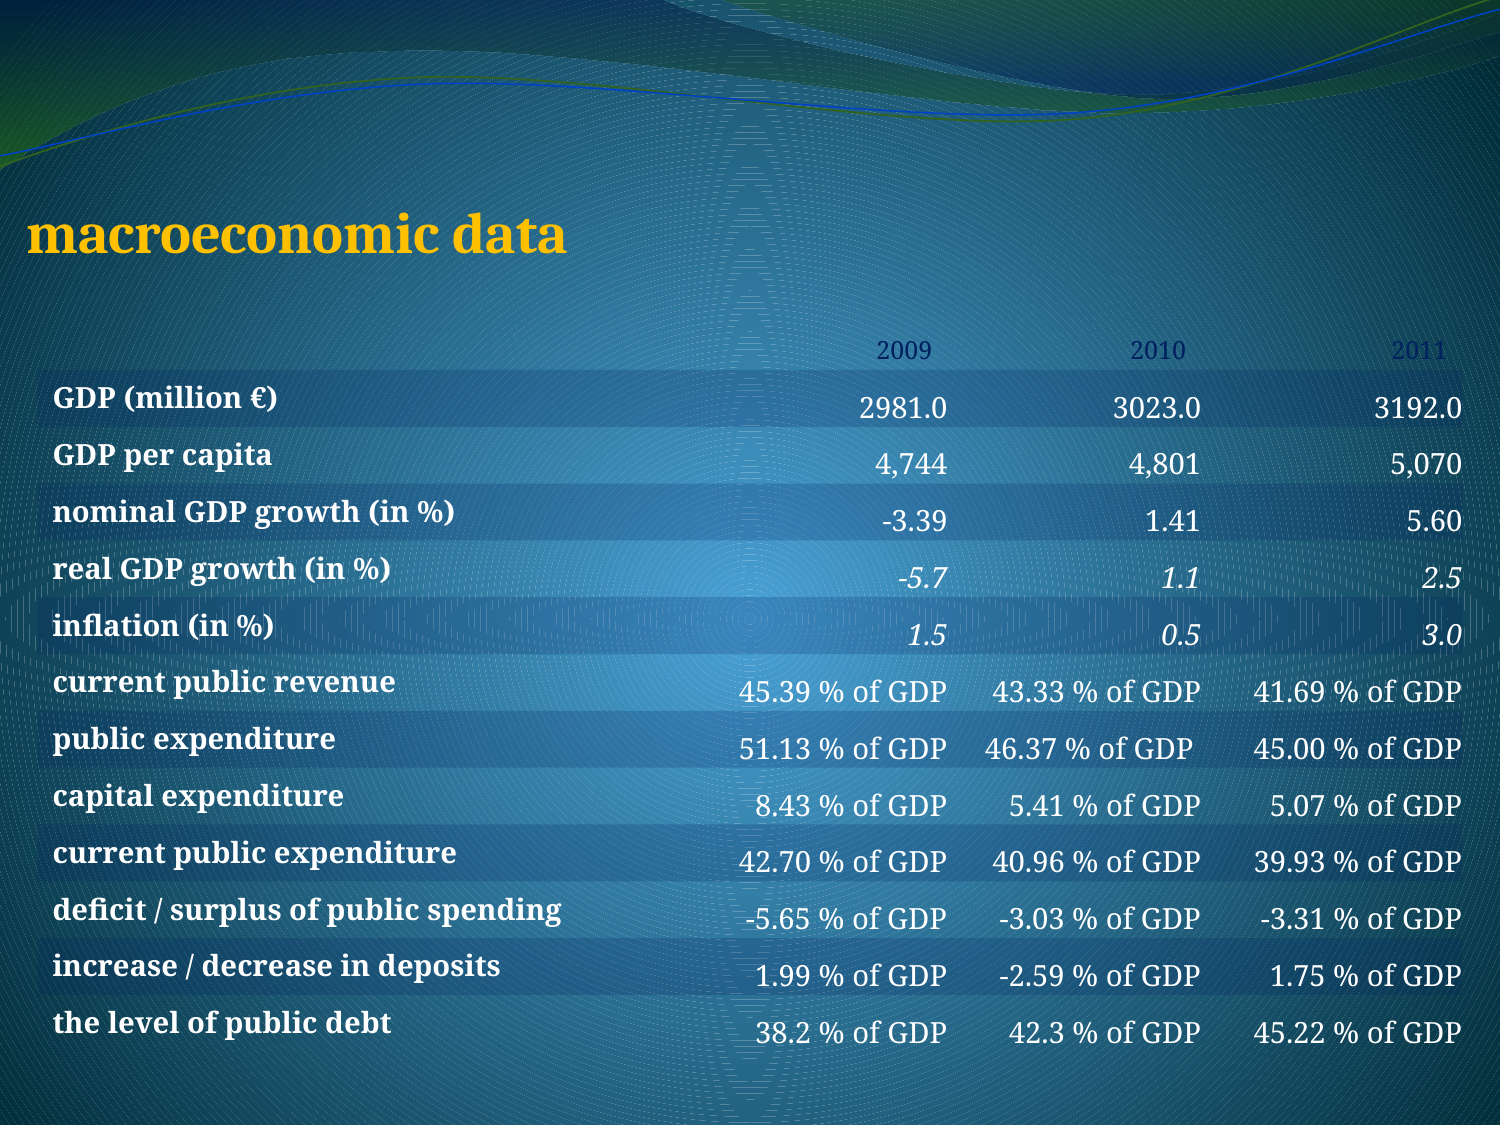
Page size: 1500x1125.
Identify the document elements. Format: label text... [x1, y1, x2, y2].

table_cell 40.96 % of GDP [947, 824, 1201, 881]
table_cell inflation (in %) [38, 597, 690, 654]
table_cell deficit / surplus of public spending [38, 881, 690, 938]
table_cell 39.93 % of GDP [1201, 824, 1462, 881]
table_cell -5.65 % of GDP [690, 881, 947, 938]
table_cell nominal GDP growth (in %) [38, 484, 690, 540]
table_cell the level of public debt [38, 995, 690, 1052]
table_cell 46.37 % of GDP [947, 711, 1201, 768]
table_cell 5.60 [1201, 484, 1462, 540]
table_cell 3192.0 [1201, 370, 1462, 427]
table_cell 3023.0 [947, 370, 1201, 427]
table_cell GDP (million €) [38, 370, 690, 427]
table_cell 5.41 % of GDP [947, 768, 1201, 824]
table_cell 41.69 % of GDP [1201, 654, 1462, 711]
table_header [38, 325, 690, 370]
table_cell 5.07 % of GDP [1201, 768, 1462, 824]
table_cell GDP per capita [38, 427, 690, 484]
table_cell -5.7 [690, 540, 947, 597]
table_cell -3.39 [690, 484, 947, 540]
table_cell 1.1 [947, 540, 1201, 597]
table_cell 8.43 % of GDP [690, 768, 947, 824]
table_cell 42.3 % of GDP [947, 995, 1201, 1052]
table_cell 45.39 % of GDP [690, 654, 947, 711]
table_header 2010 [947, 325, 1201, 370]
table_cell 45.00 % of GDP [1201, 711, 1462, 768]
table_cell 2981.0 [690, 370, 947, 427]
table_cell 45.22 % of GDP [1201, 995, 1462, 1052]
table_cell 1.75 % of GDP [1201, 938, 1462, 995]
table_cell current public revenue [38, 654, 690, 711]
table_cell capital expenditure [38, 768, 690, 824]
table_cell 4,744 [690, 427, 947, 484]
table_cell 42.70 % of GDP [690, 824, 947, 881]
table_cell current public expenditure [38, 824, 690, 881]
table_cell 1.5 [690, 597, 947, 654]
table_cell 3.0 [1201, 597, 1462, 654]
table_header 2011 [1201, 325, 1462, 370]
table_cell increase / decrease in deposits [38, 938, 690, 995]
table_cell real GDP growth (in %) [38, 540, 690, 597]
table_cell public expenditure [38, 711, 690, 768]
table_cell -2.59 % of GDP [947, 938, 1201, 995]
table_cell -3.31 % of GDP [1201, 881, 1462, 938]
table_cell 4,801 [947, 427, 1201, 484]
table_cell 43.33 % of GDP [947, 654, 1201, 711]
table_cell 1.99 % of GDP [690, 938, 947, 995]
table_cell 38.2 % of GDP [690, 995, 947, 1052]
table_cell 51.13 % of GDP [690, 711, 947, 768]
table_cell 1.41 [947, 484, 1201, 540]
table_cell 0.5 [947, 597, 1201, 654]
table_header 2009 [690, 325, 947, 370]
table_cell 5,070 [1201, 427, 1462, 484]
table_cell 2.5 [1201, 540, 1462, 597]
table_cell -3.03 % of GDP [947, 881, 1201, 938]
text_box macroeconomic data [10, 187, 584, 273]
